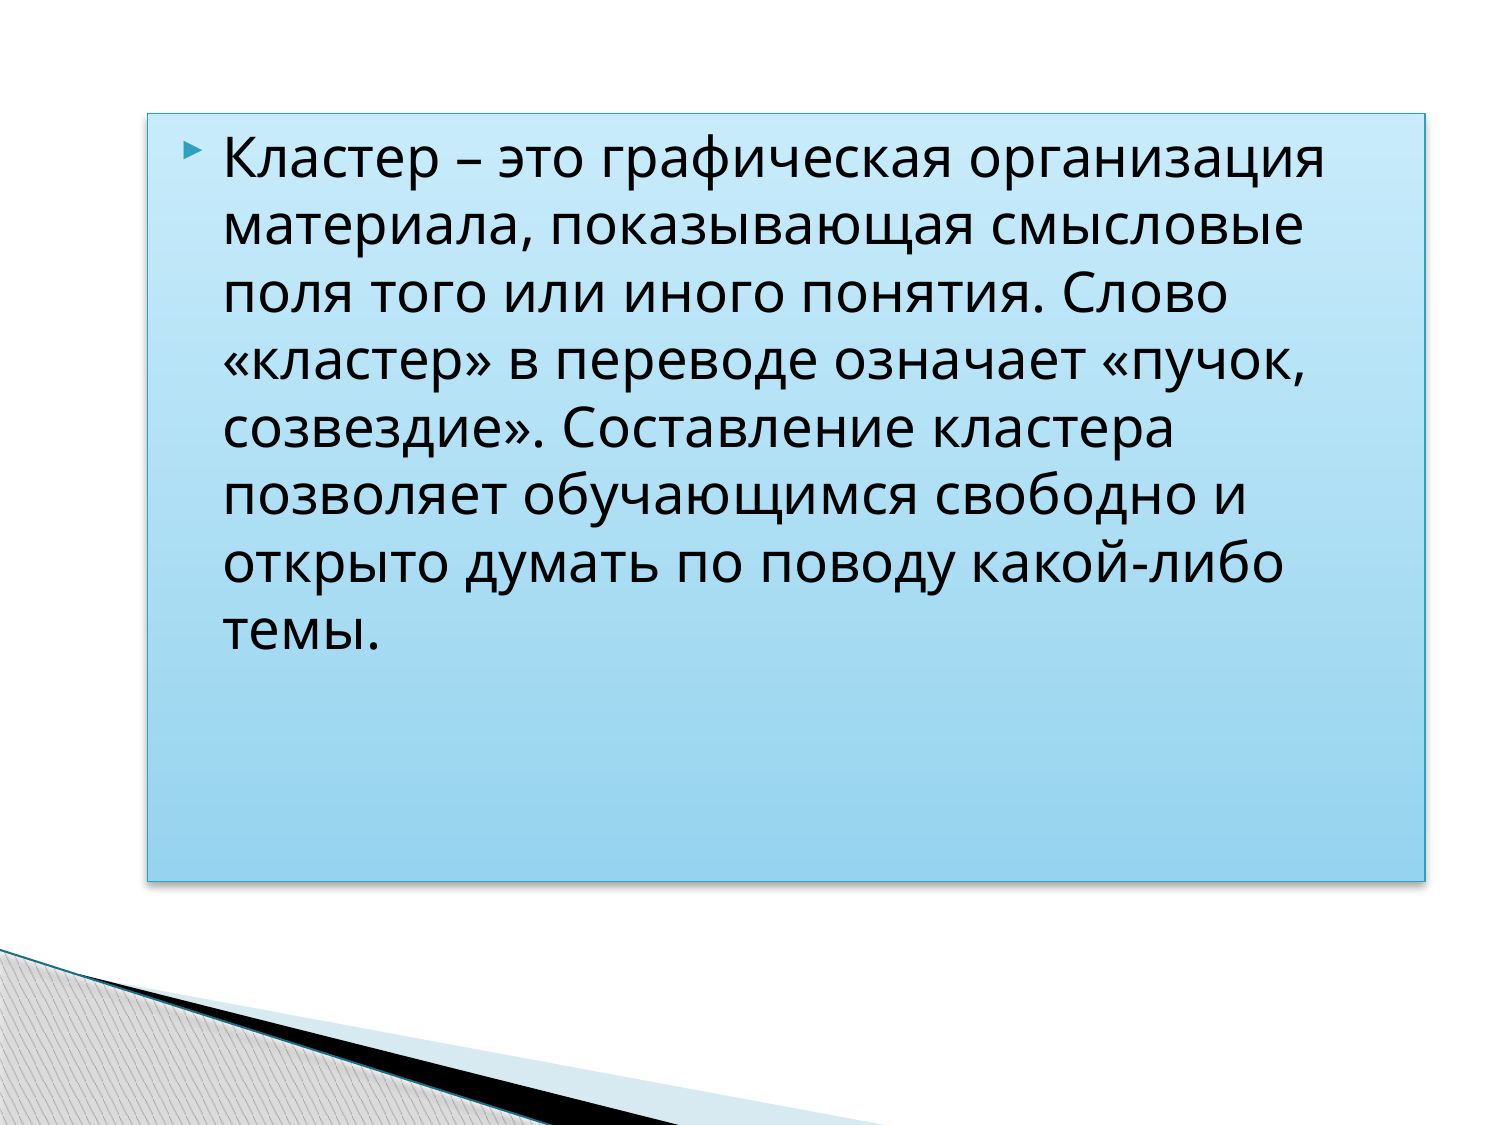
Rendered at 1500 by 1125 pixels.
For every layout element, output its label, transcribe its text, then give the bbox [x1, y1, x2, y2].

list Кластер – это графическая организация материала, показывающая смысловые поля того или иного понятия. Слово «кластер» в переводе означает «пучок, созвездие». Составление кластера позволяет обучающимся свободно и открыто думать по поводу какой-либо темы. [147, 113, 1426, 882]
